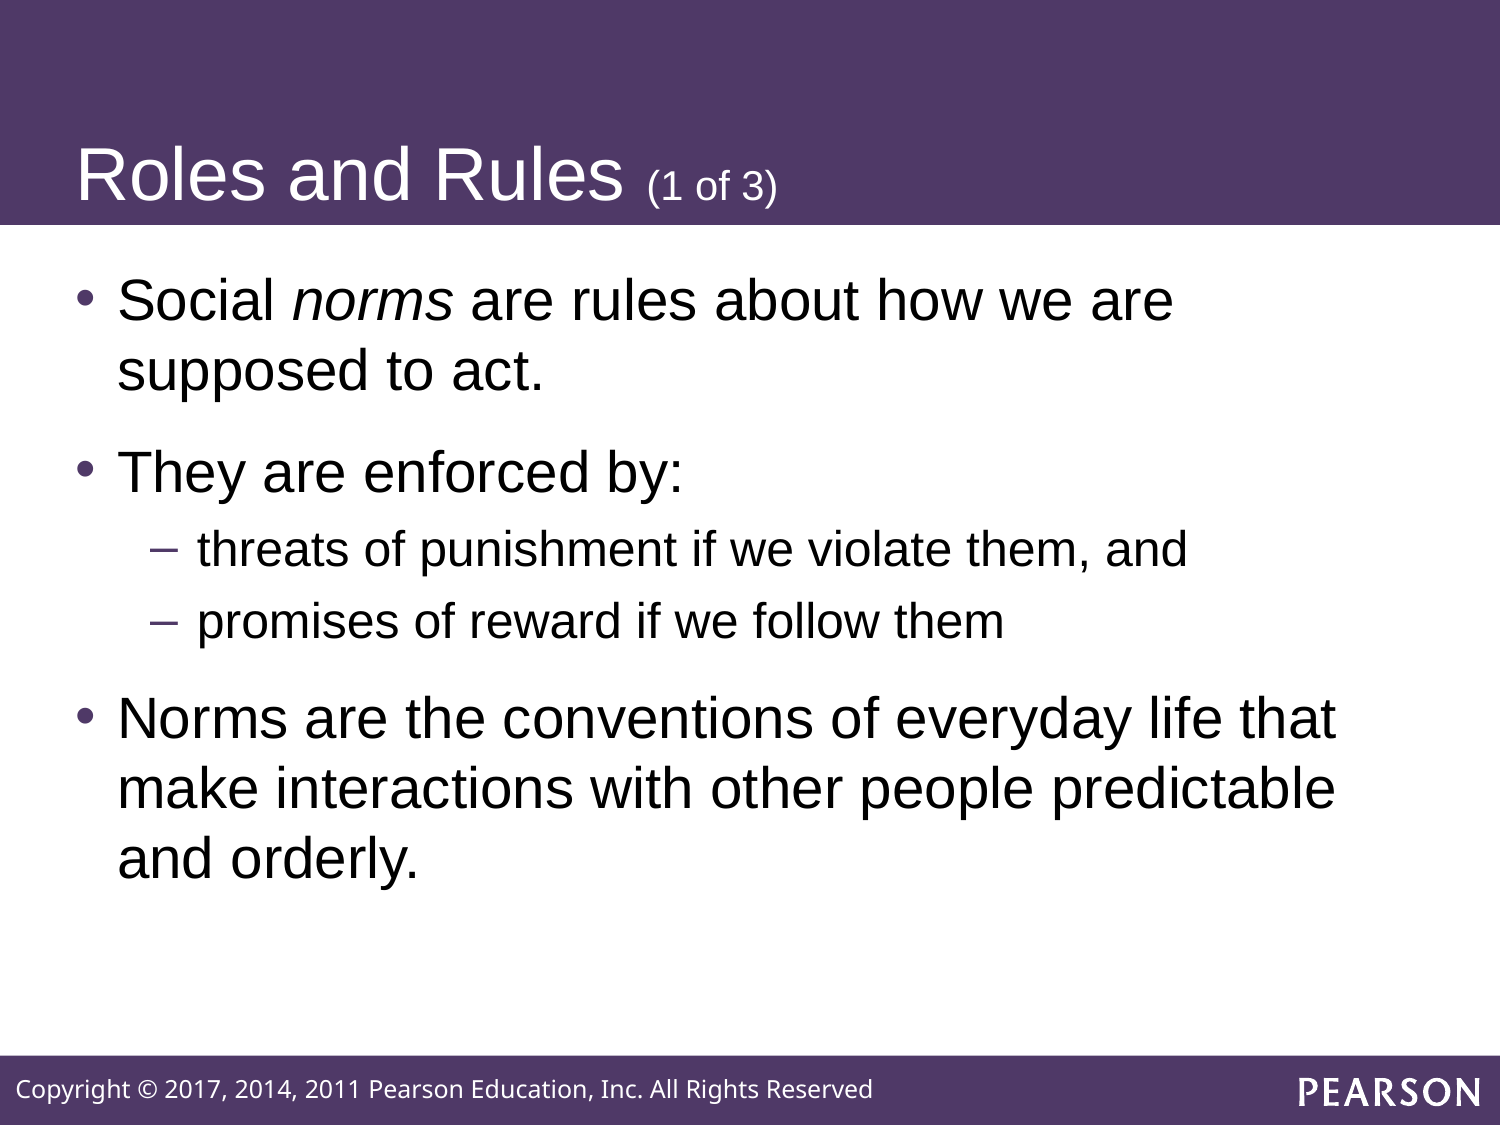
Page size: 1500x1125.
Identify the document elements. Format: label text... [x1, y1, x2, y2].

list Social norms are rules about how we are supposed to act. They are enforced by: threats of punishment if we violate them, and promises of reward if we follow them Norms are the conventions of everyday life that make interactions with other people predictable and orderly. [75, 262, 1425, 1005]
title Roles and Rules (1 of 3) [75, 35, 1425, 216]
